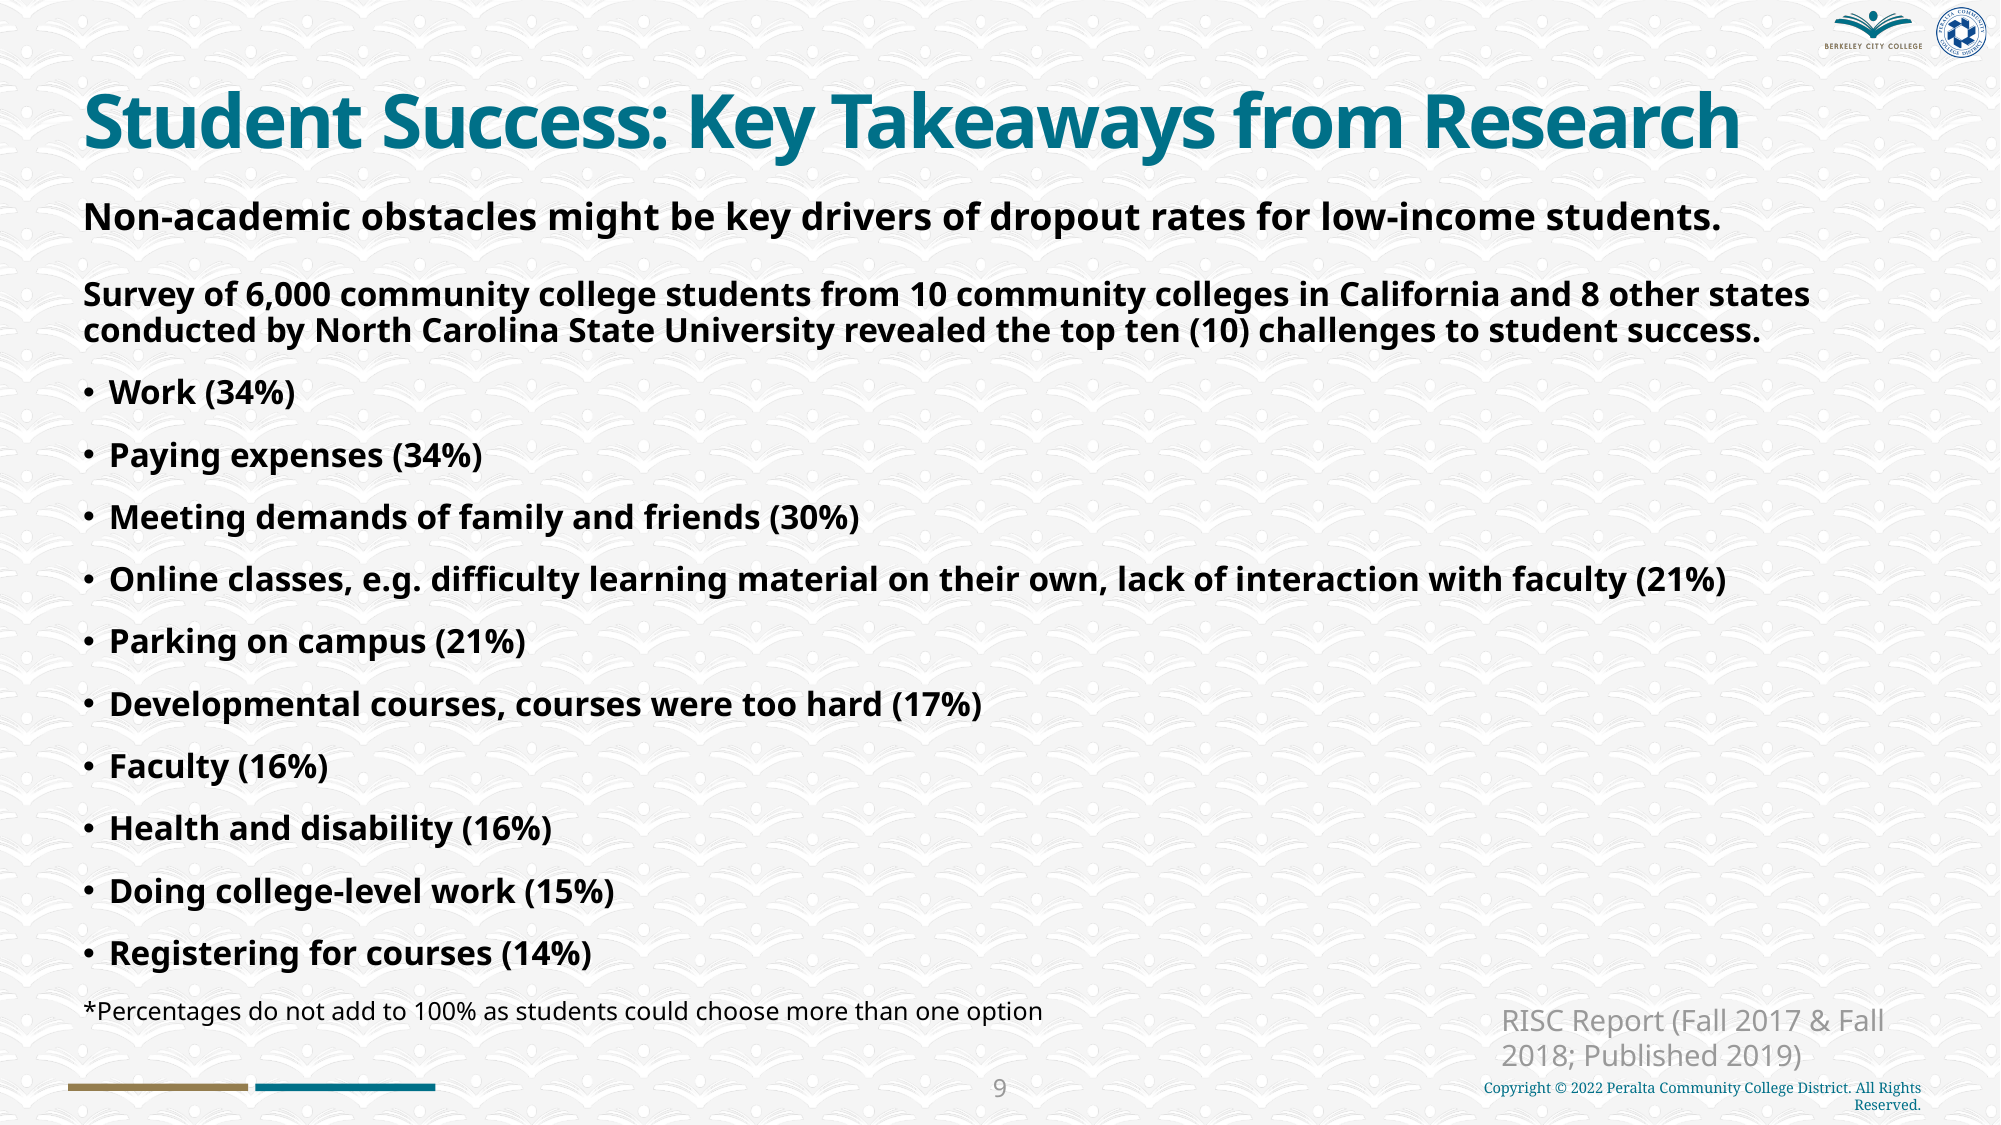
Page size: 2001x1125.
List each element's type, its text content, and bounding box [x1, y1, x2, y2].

title Student Success: Key Takeaways from Research [68, 46, 1891, 203]
picture [1936, 7, 1987, 58]
picture [1823, 0, 1924, 80]
text_box Non-academic obstacles might be key drivers of dropout rates for low-income students. [68, 185, 1816, 245]
text_box [0, 0, 2000, 1125]
text_box RISC Report (Fall 2017 & Fall 2018; Published 2019) [1495, 995, 1932, 1078]
list Survey of 6,000 community college students from 10 community colleges in California and 8 other states conducted by North Carolina State University revealed the top ten (10) challenges to student success. Work (34%) Paying expenses (34%) Meeting demands of family and friends (30%) Online classes, e.g. difficulty learning material on their own, lack of interaction with faculty (21%) Parking on campus (21%) Developmental courses, courses were too hard (17%) Faculty (16%) Health and disability (16%) Doing college-level work (15%) Registering for courses (14%) *Percentages do not add to 100% as students could choose more than one option [68, 270, 1891, 1014]
